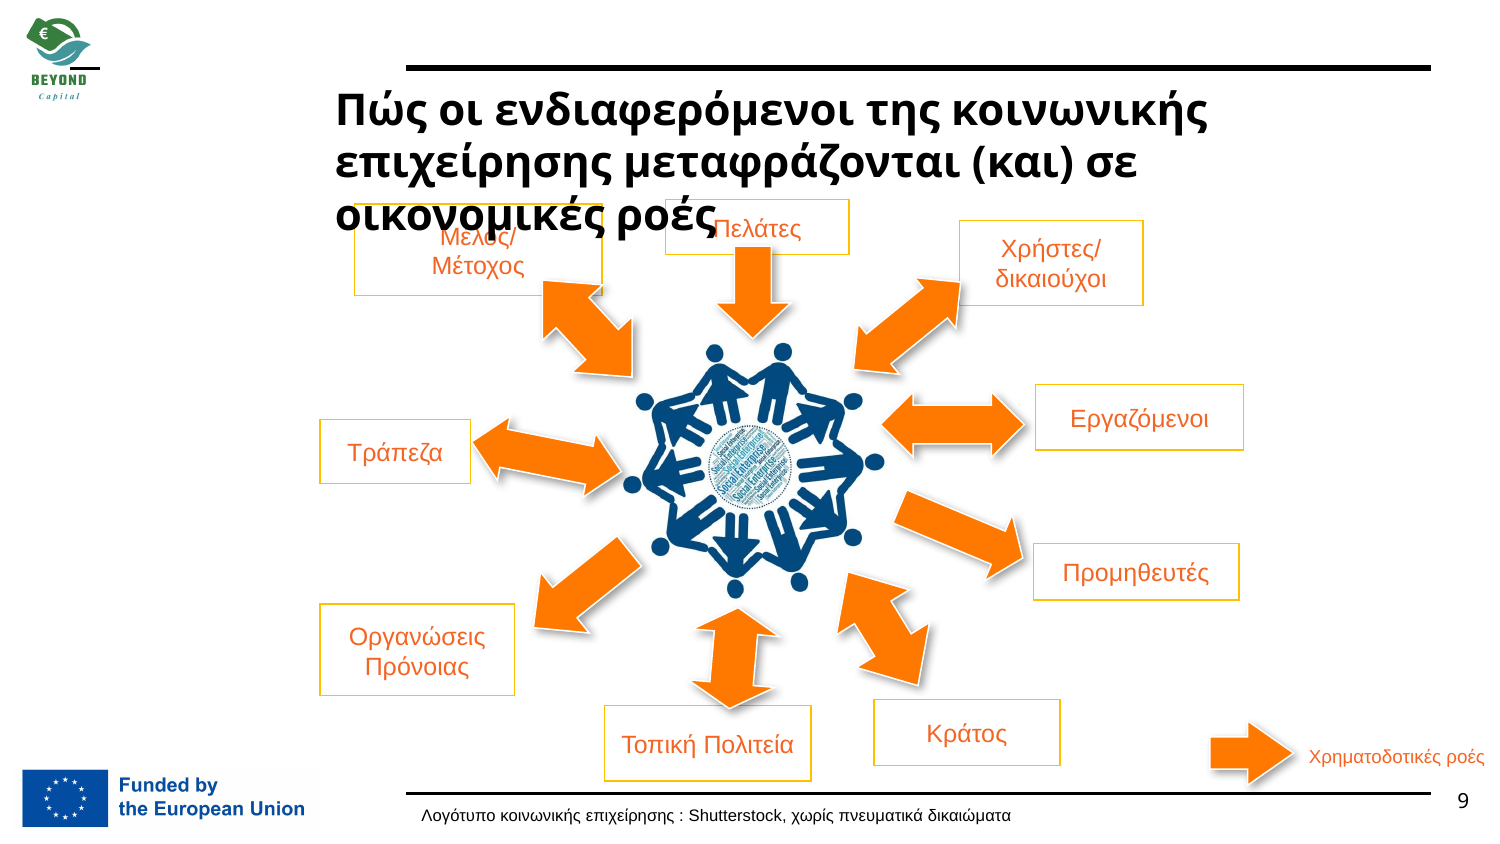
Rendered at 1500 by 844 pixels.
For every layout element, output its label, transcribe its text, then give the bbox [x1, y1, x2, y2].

text_box Λογότυπο κοινωνικής επιχείρησης : Shutterstock, χωρίς πνευματικά δικαιώματα [406, 799, 1249, 833]
picture [0, 0, 119, 112]
picture [12, 766, 321, 832]
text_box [319, 199, 1500, 786]
text_box Πώς οι ενδιαφερόμενοι της κοινωνικής επιχείρησης μεταφράζονται (και) σε οικονομικές ροές [319, 66, 1431, 173]
slide_number 9 [1394, 794, 1484, 834]
